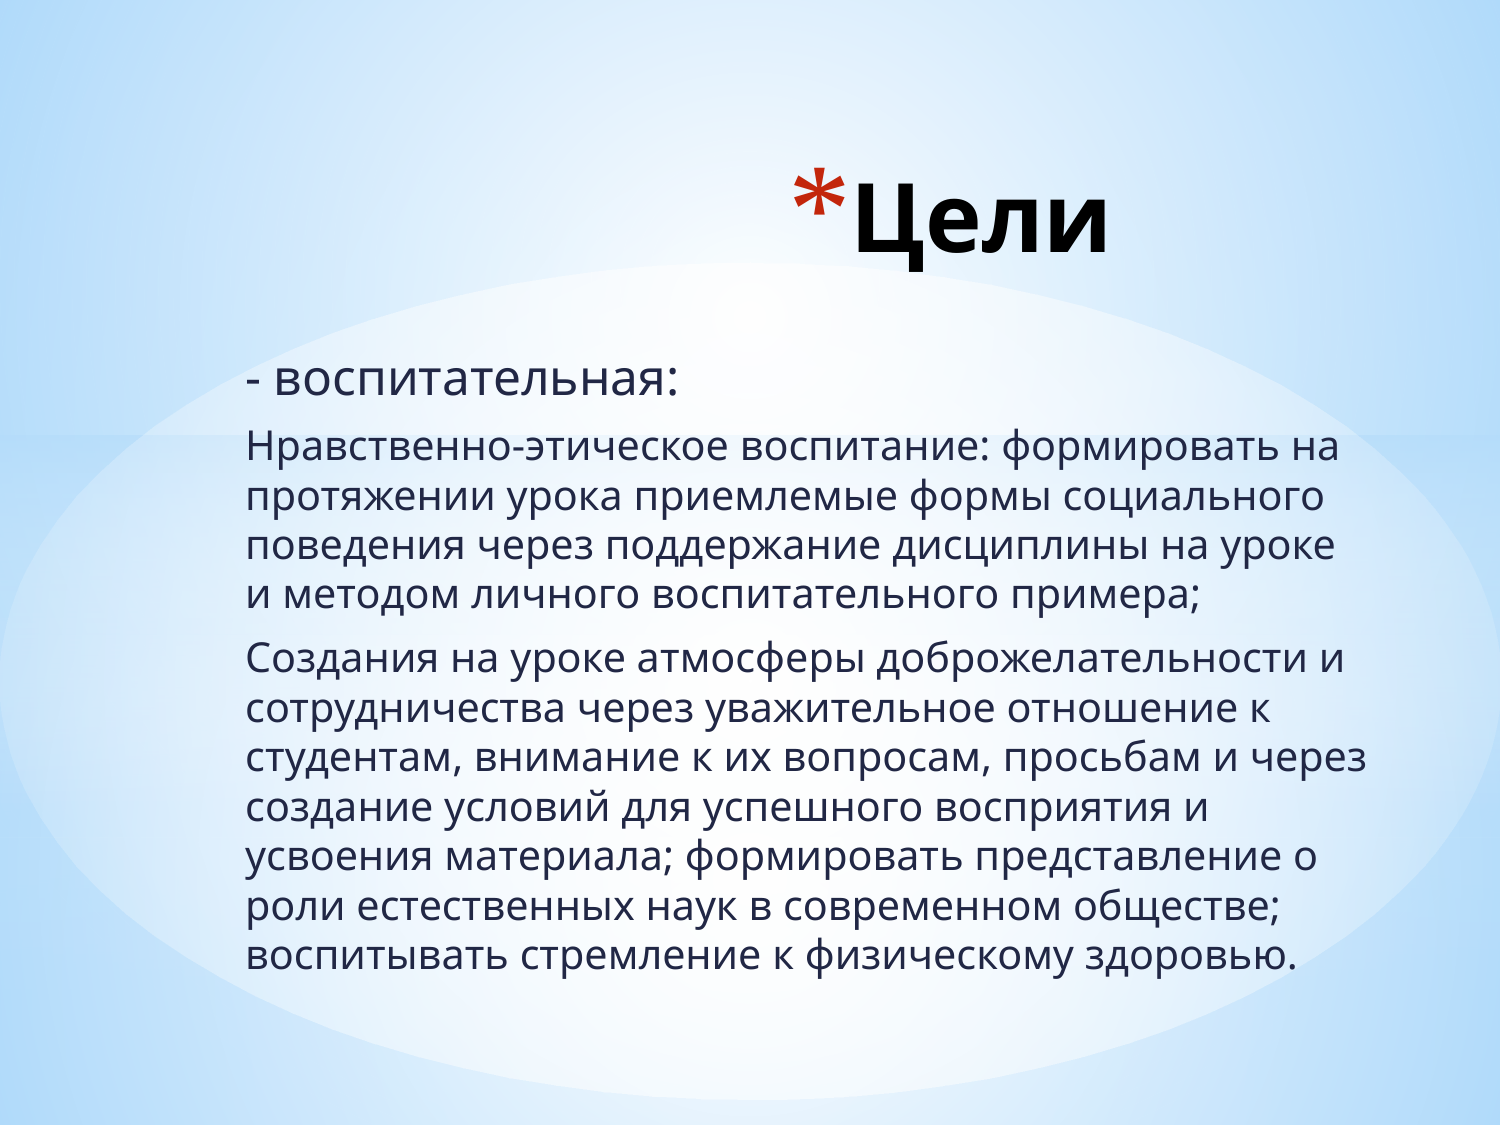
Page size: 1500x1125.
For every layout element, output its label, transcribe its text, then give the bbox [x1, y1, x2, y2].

title Цели [383, 113, 1128, 279]
list - воспитательная: Нравственно-этическое воспитание: формировать на протяжении урока приемлемые формы социального поведения через поддержание дисциплины на уроке и методом личного воспитательного примера; Создания на уроке атмосферы доброжелательности и сотрудничества через уважительное отношение к студентам, внимание к их вопросам, просьбам и через создание условий для успешного восприятия и усвоения материала; формировать представление о роли естественных наук в современном обществе; воспитывать стремление к физическому здоровью. [230, 338, 1388, 988]
